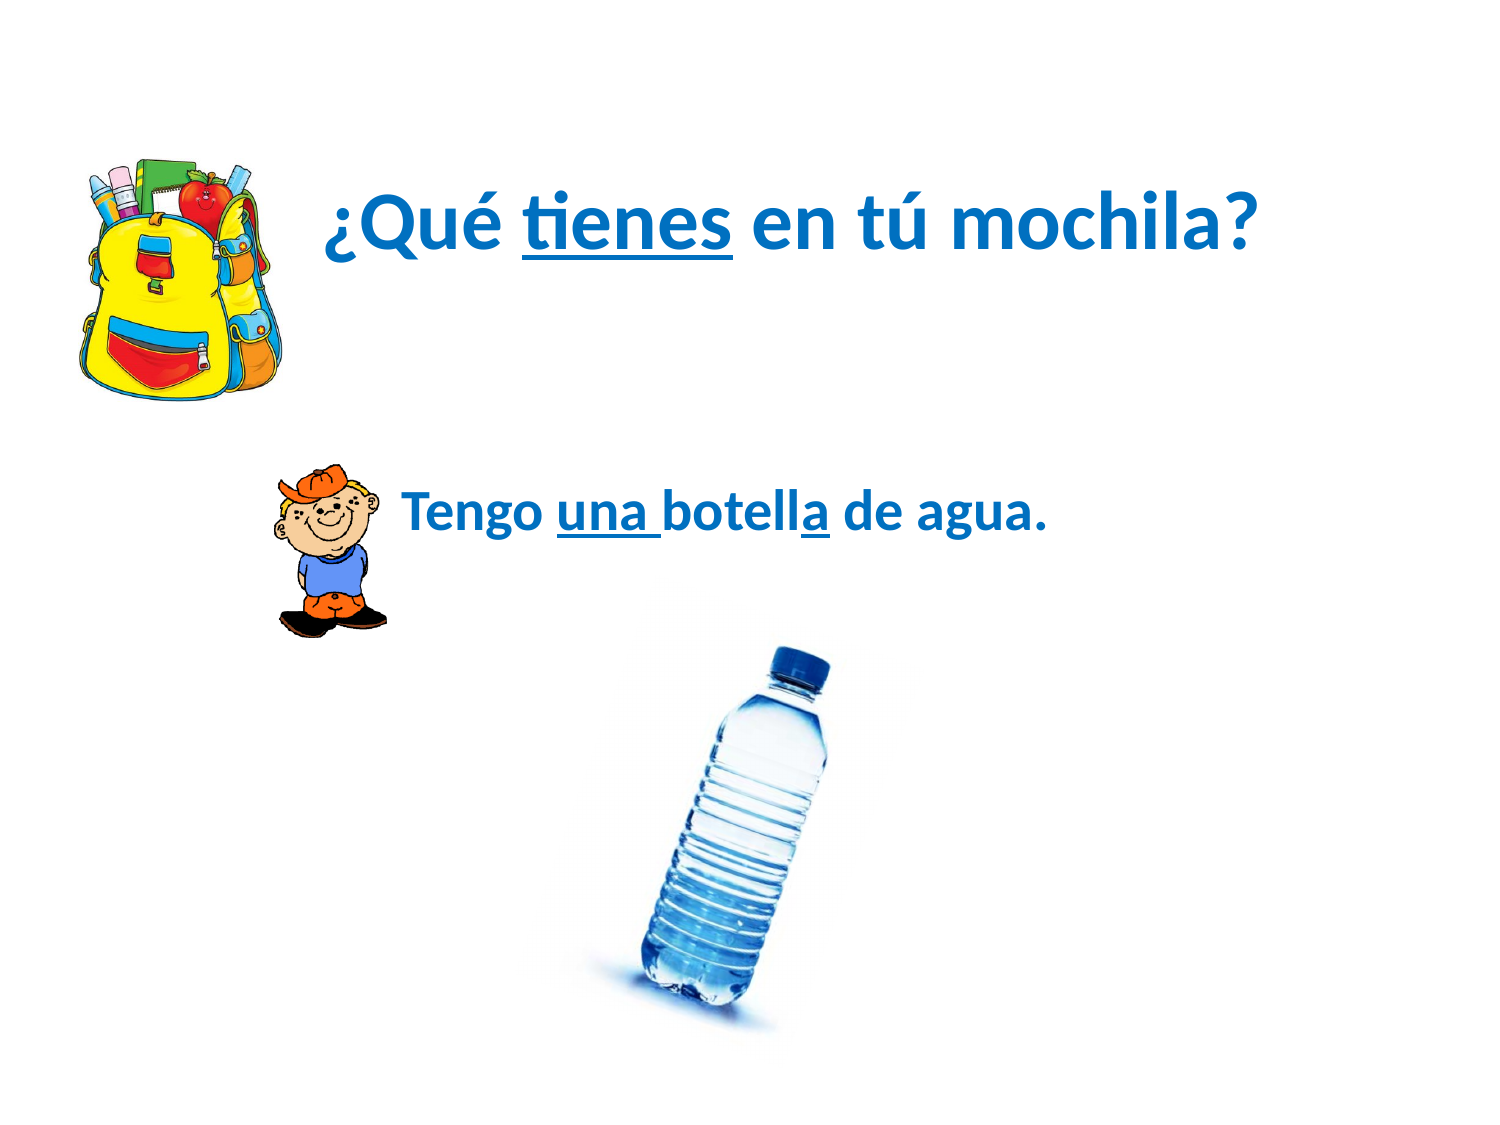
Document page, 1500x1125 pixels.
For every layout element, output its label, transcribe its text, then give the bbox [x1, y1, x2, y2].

picture [515, 575, 923, 1067]
text_box ¿Qué tienes en tú mochila? [306, 158, 1304, 274]
picture [273, 464, 387, 638]
text_box Tengo una botella de agua. [387, 464, 1384, 550]
picture [78, 158, 283, 402]
